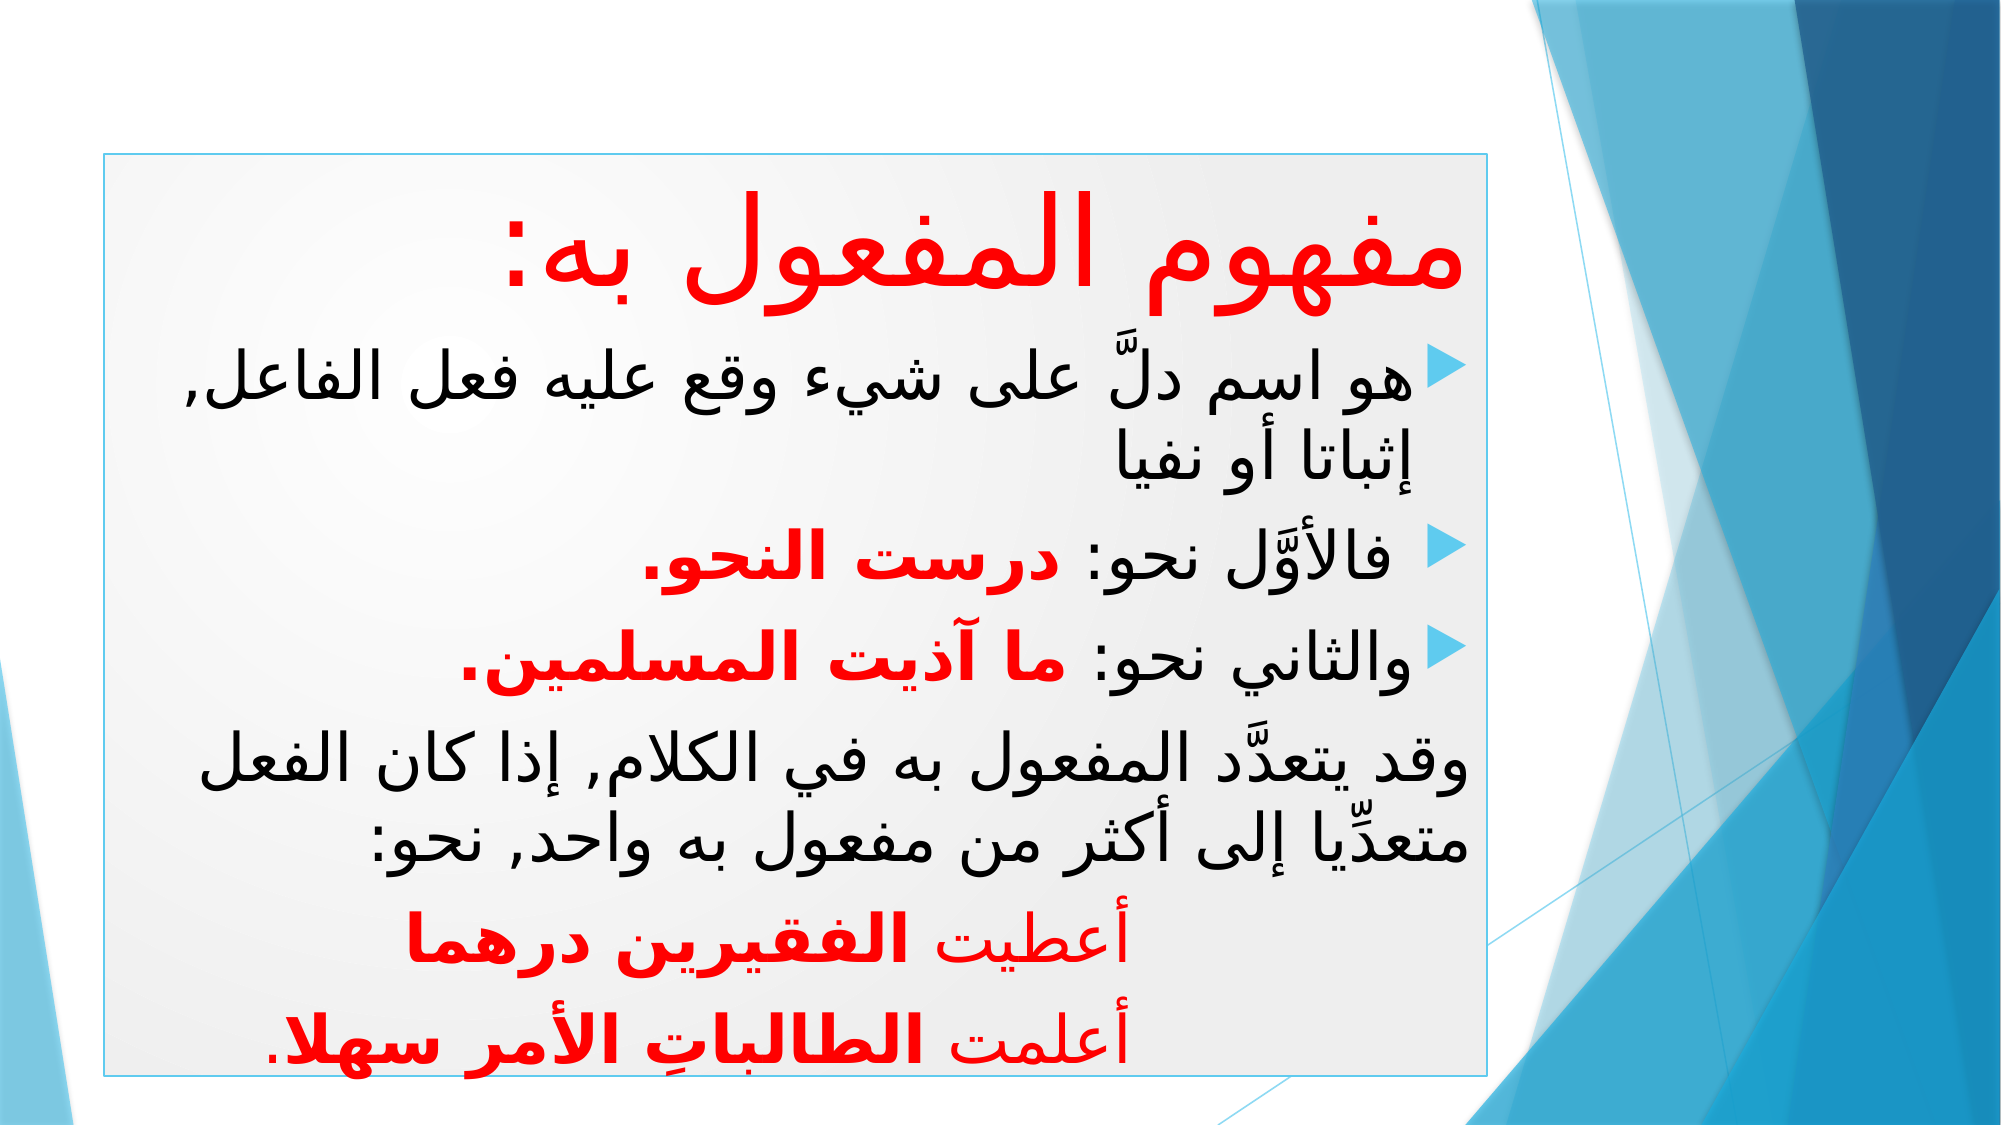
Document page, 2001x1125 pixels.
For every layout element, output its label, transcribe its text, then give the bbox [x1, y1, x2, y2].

list مفهوم المفعول به: هو اسم دلَّ على شيء وقع عليه فعل الفاعل, إثباتا أو نفيا فالأوَّل نحو: درست النحو. والثاني نحو: ما آذيت المسلمين. وقد يتعدَّد المفعول به في الكلام, إذا كان الفعل متعدِّيا إلى أكثر من مفعول به واحد, نحو: أعطيت الفقيرين درهما أعلمت الطالباتِ الأمر سهلا. [103, 153, 1488, 1077]
